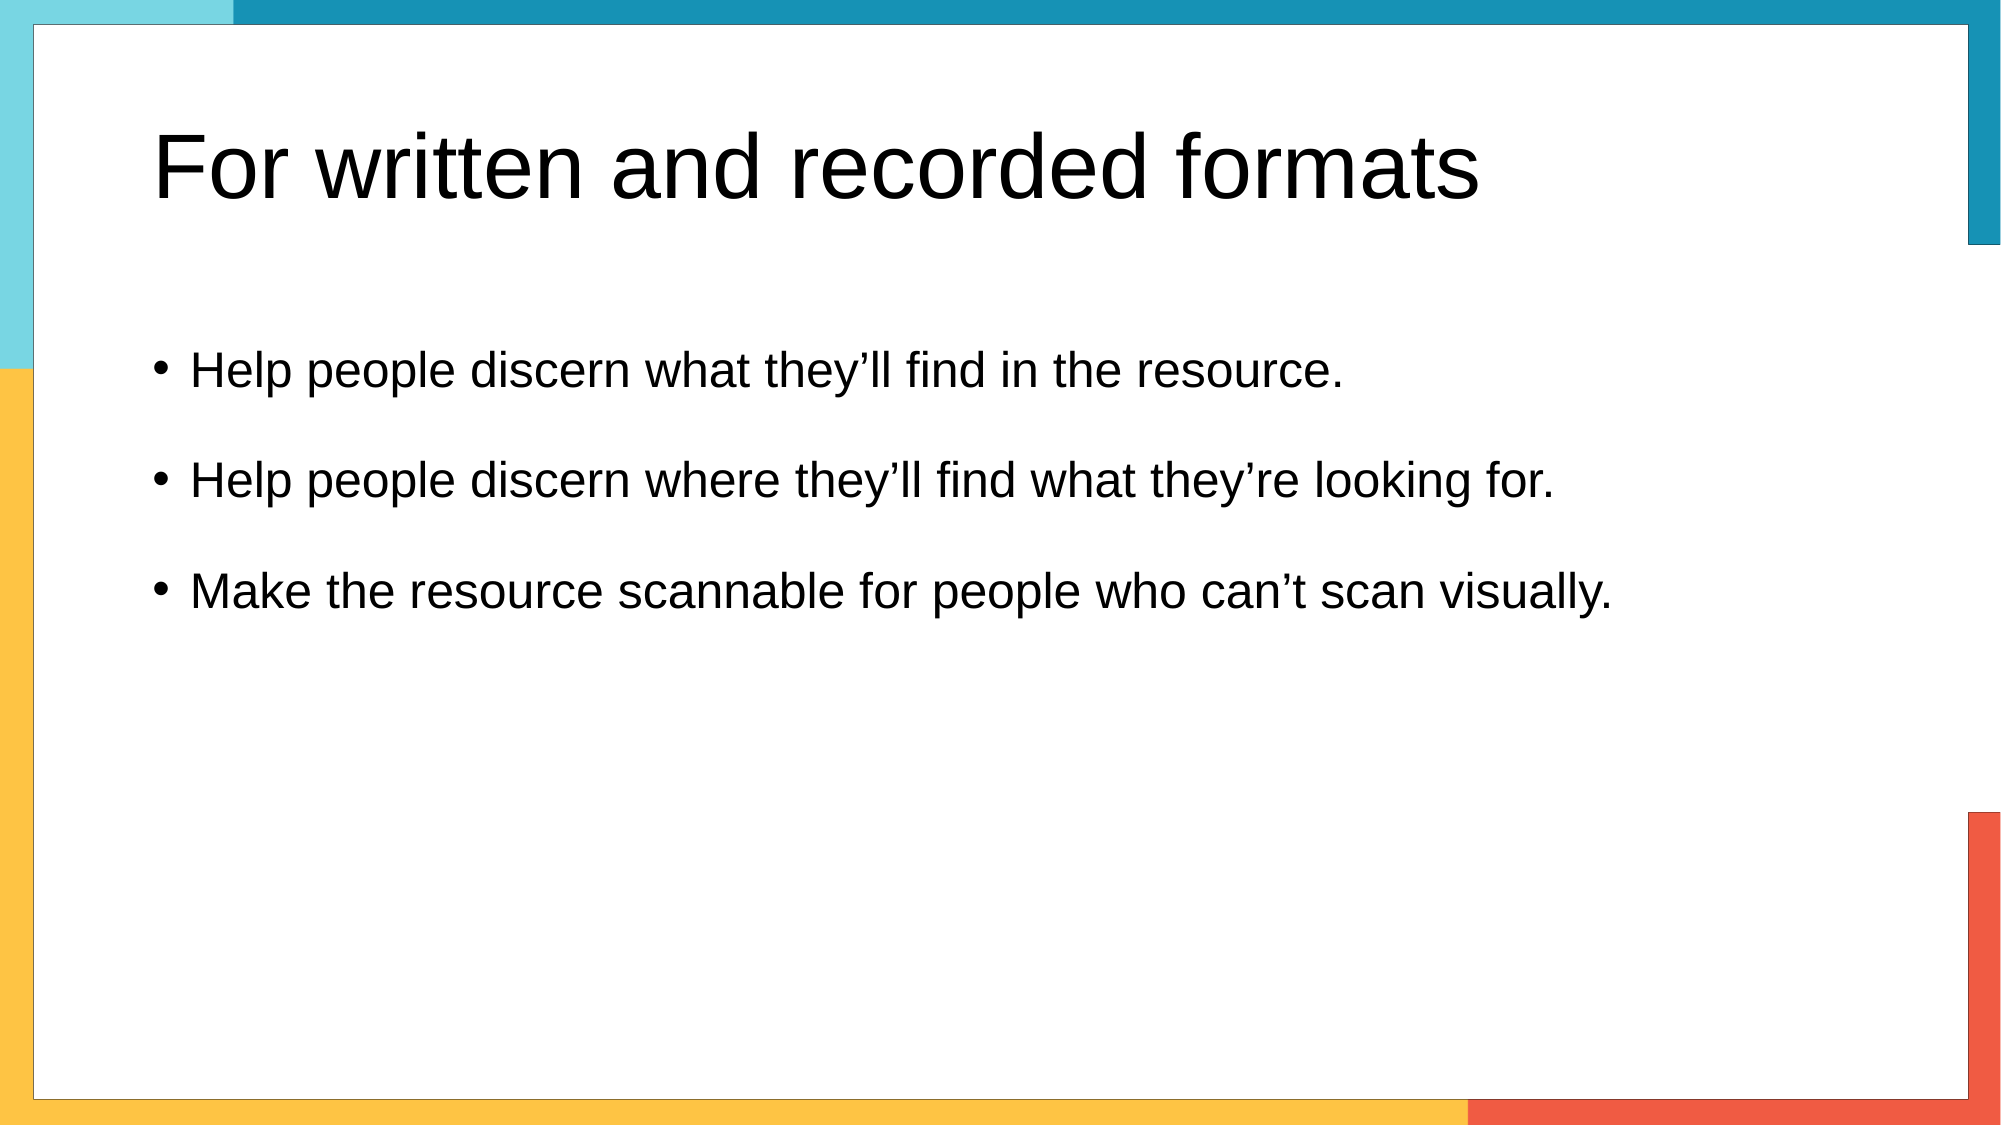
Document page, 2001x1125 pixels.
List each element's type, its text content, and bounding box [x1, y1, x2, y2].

picture [0, 0, 2001, 1125]
title For written and recorded formats [137, 59, 1863, 278]
list Help people discern what they’ll find in the resource. Help people discern where they’ll find what they’re looking for. Make the resource scannable for people who can’t scan visually. [137, 299, 1863, 1014]
